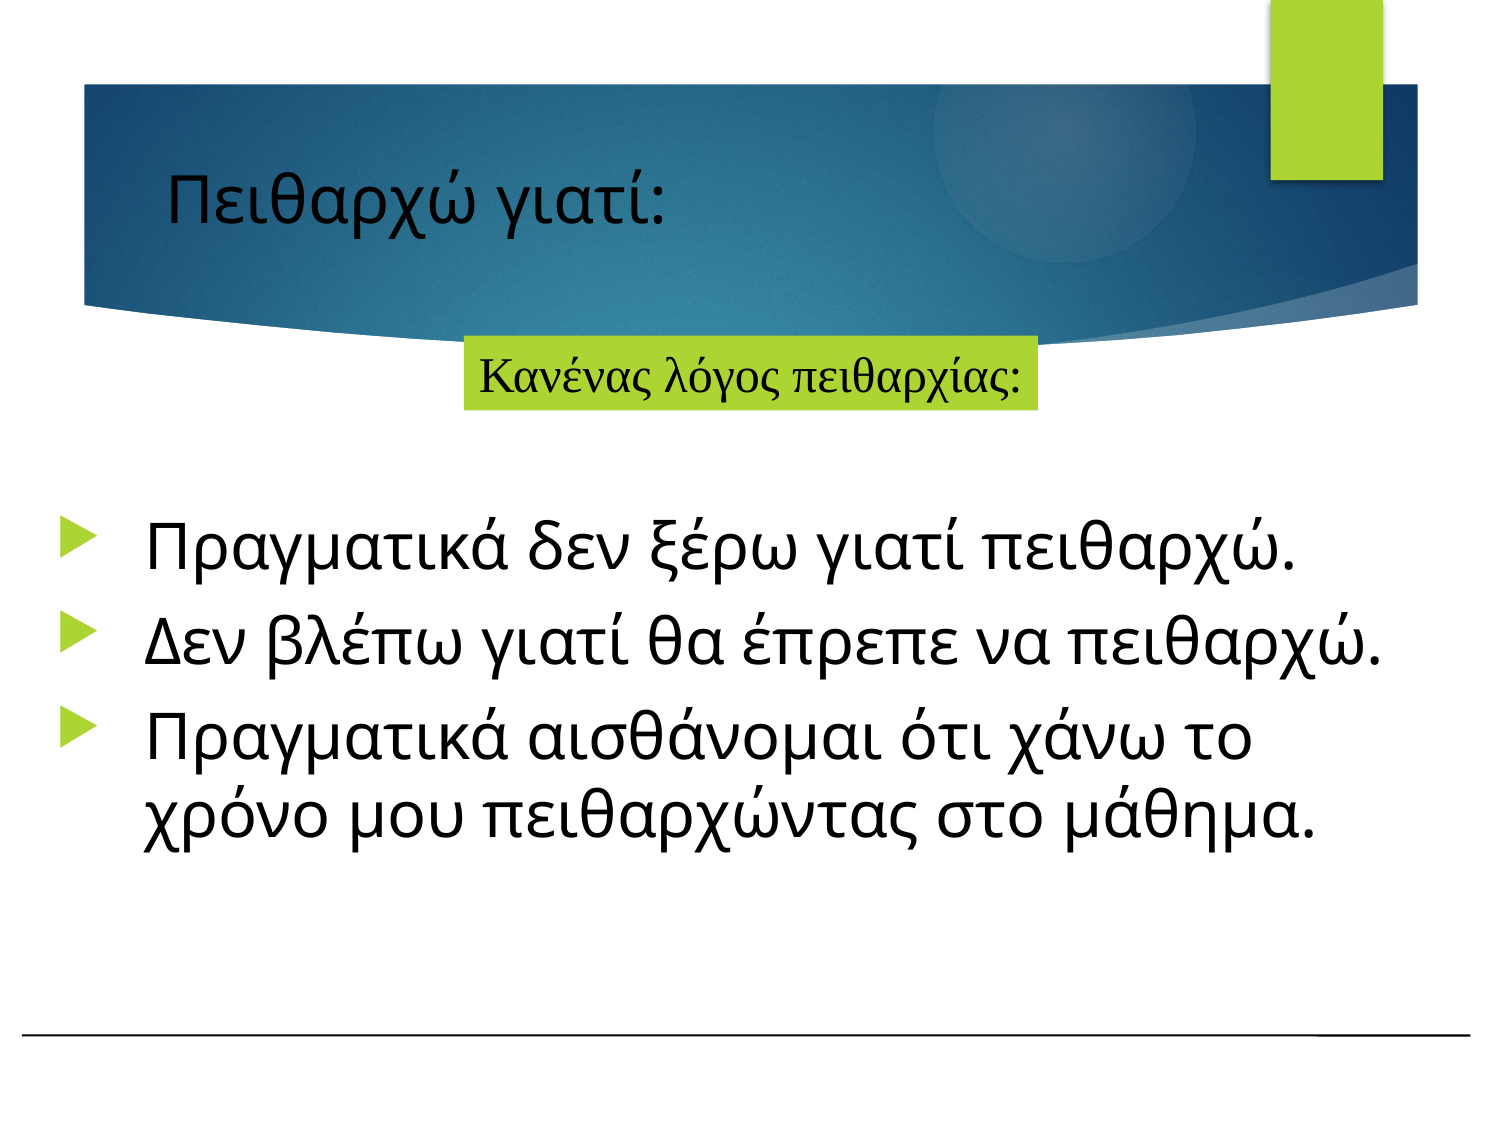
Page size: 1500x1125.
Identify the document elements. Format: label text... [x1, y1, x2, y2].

list Πραγματικά δεν ξέρω γιατί πειθαρχώ. Δεν βλέπω γιατί θα έπρεπε να πειθαρχώ. Πραγματικά αισθάνομαι ότι χάνω το χρόνο μου πειθαρχώντας στο μάθημα. [40, 497, 1425, 926]
title Πειθαρχώ γιατί: [150, 144, 1500, 250]
text_box Κανένας λόγος πειθαρχίας: [463, 335, 1038, 411]
